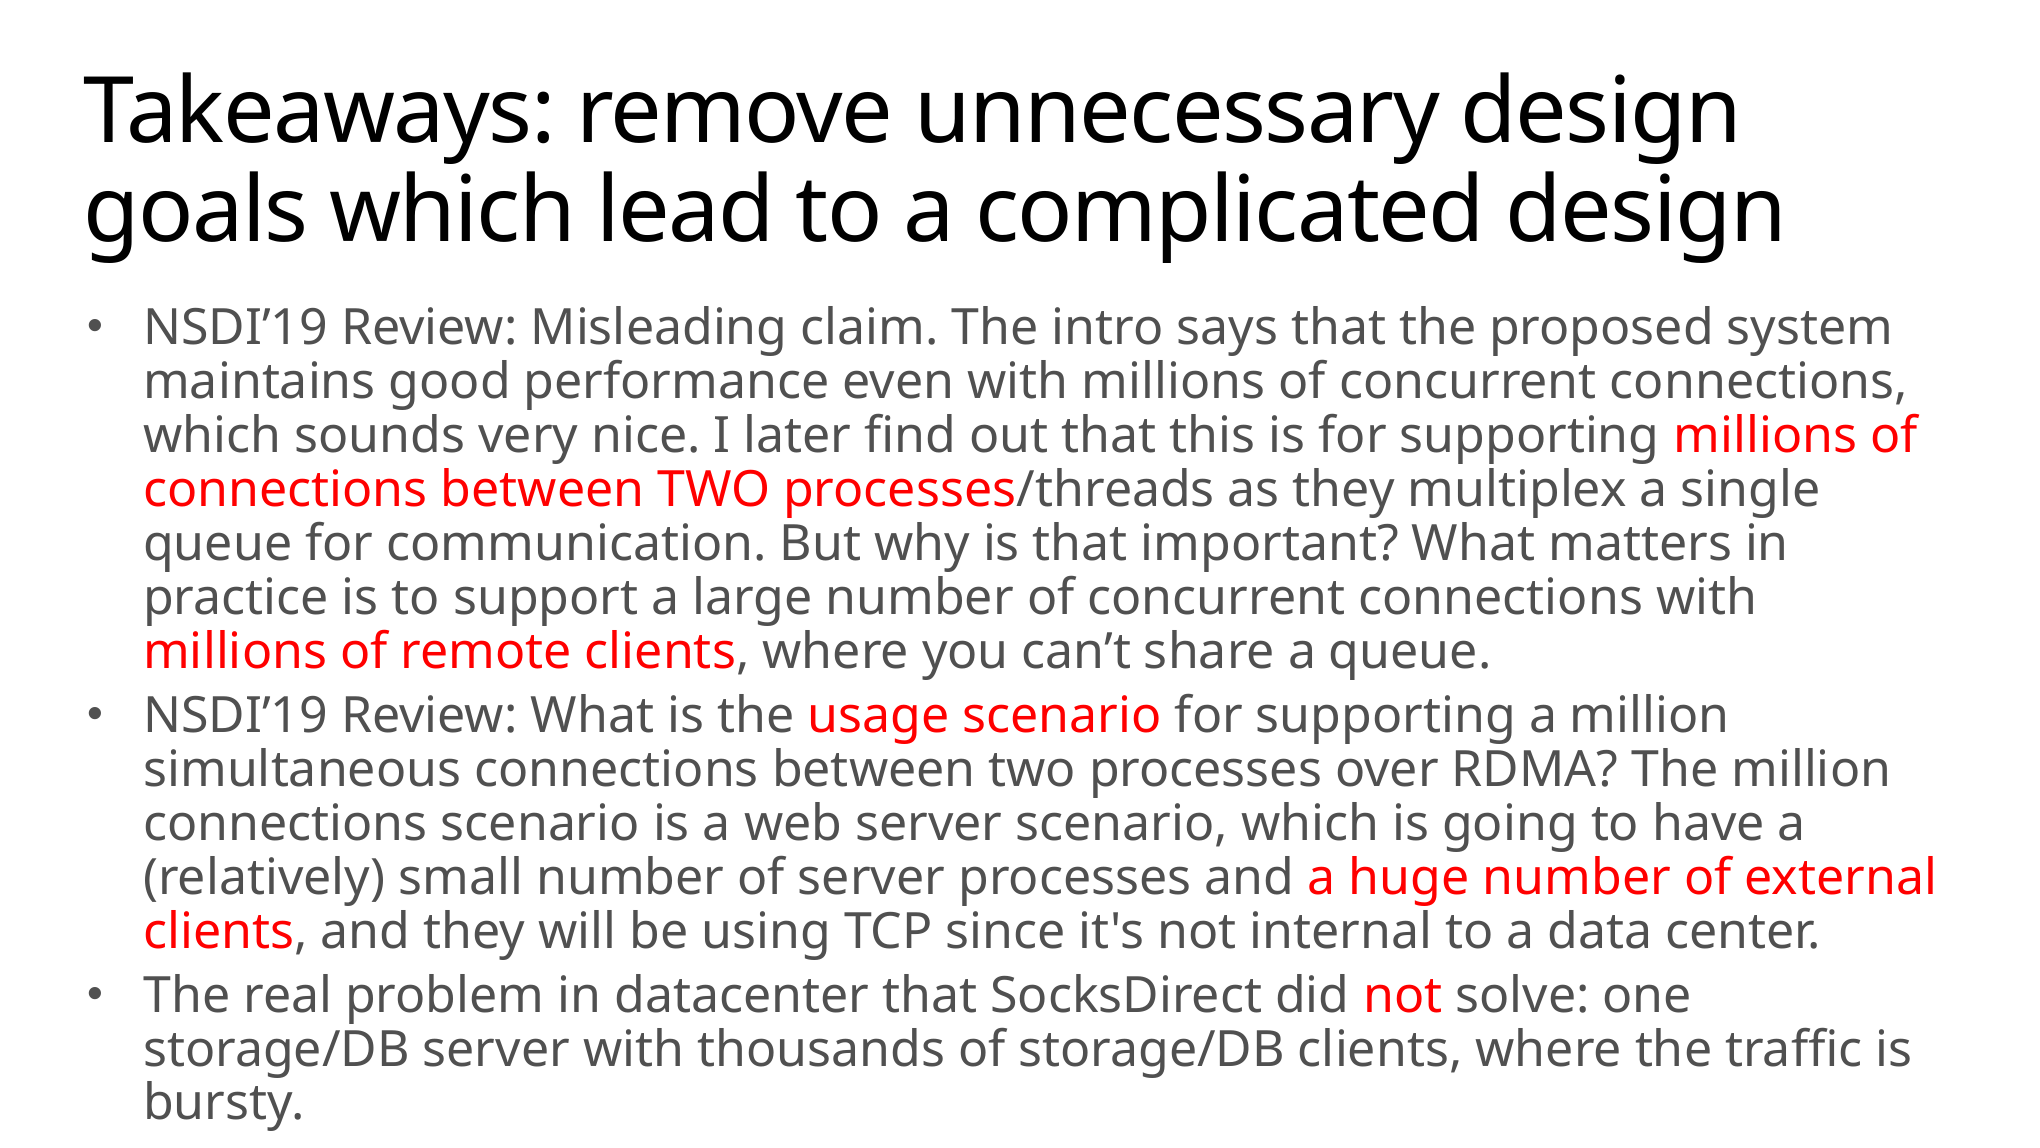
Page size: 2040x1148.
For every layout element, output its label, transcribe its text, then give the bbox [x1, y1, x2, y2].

list NSDI’19 Review: Misleading claim. The intro says that the proposed system maintains good performance even with millions of concurrent connections, which sounds very nice. I later find out that this is for supporting millions of connections between TWO processes/threads as they multiplex a single queue for communication. But why is that important? What matters in practice is to support a large number of concurrent connections with millions of remote clients, where you can’t share a queue. NSDI’19 Review: What is the usage scenario for supporting a million simultaneous connections between two processes over RDMA? The million connections scenario is a web server scenario, which is going to have a (relatively) small number of server processes and a huge number of external clients, and they will be using TCP since it's not internal to a data center. The real problem in datacenter that SocksDirect did not solve: one storage/DB server with thousands of storage/DB clients, where the traffic is bursty. [60, 286, 1980, 1050]
title Takeaways: remove unnecessary design goals which lead to a complicated design [60, 48, 1980, 199]
